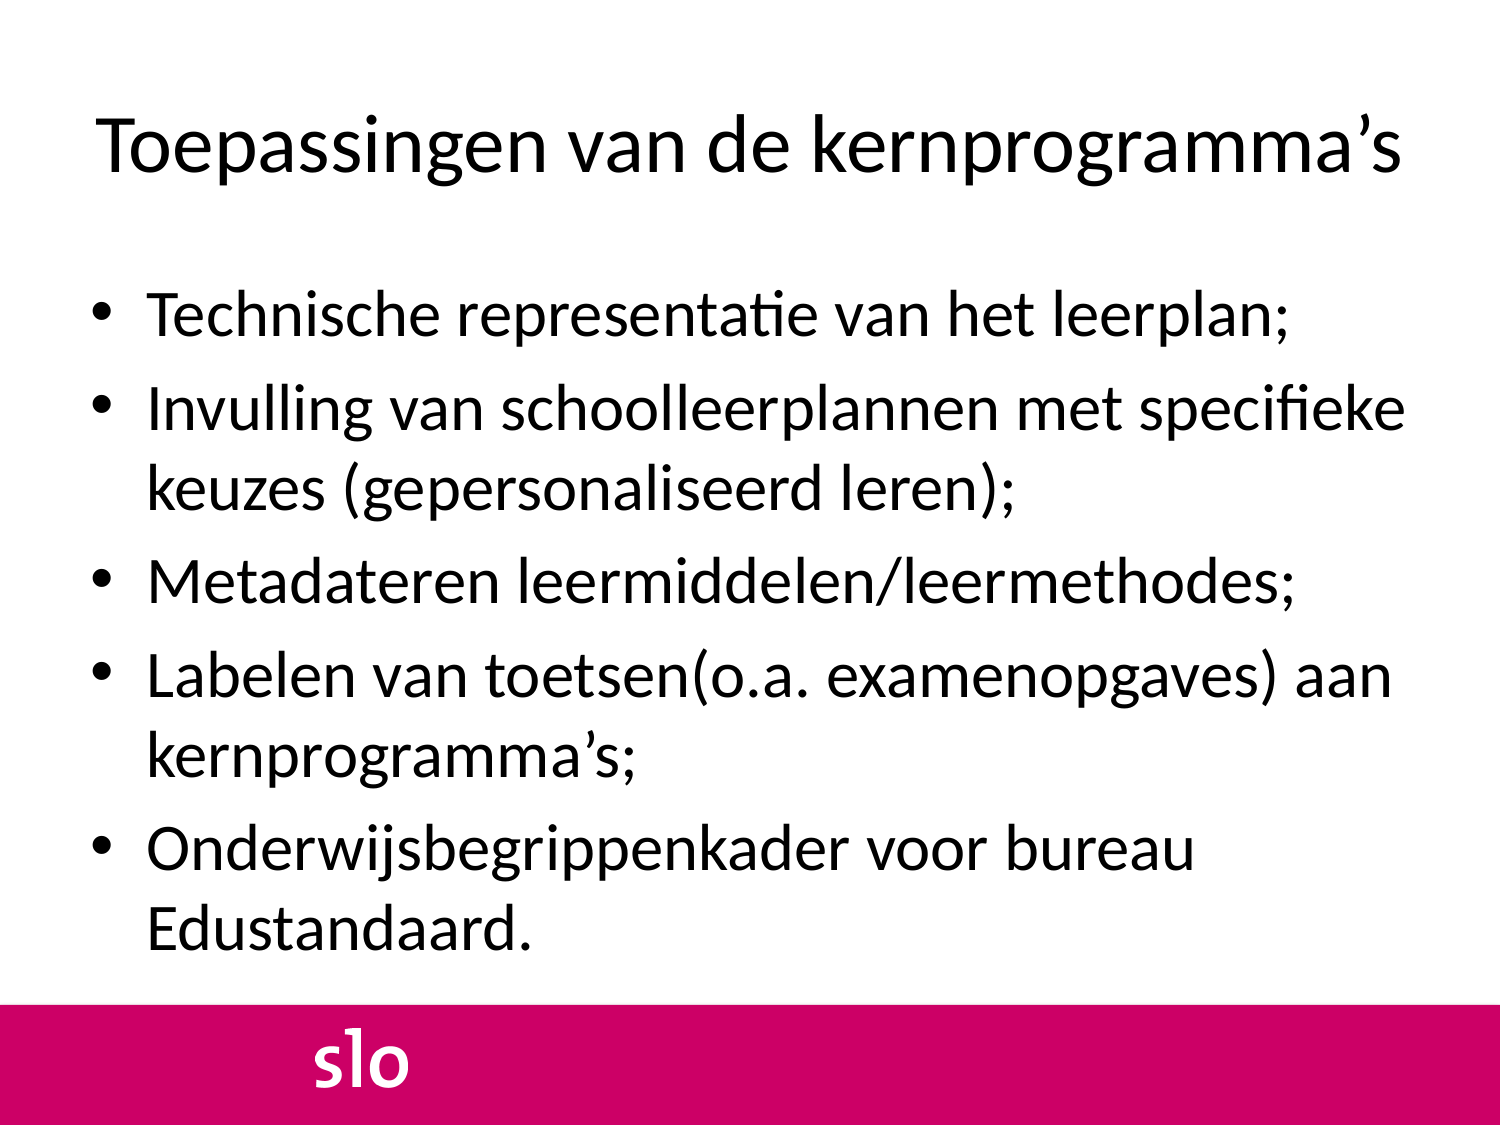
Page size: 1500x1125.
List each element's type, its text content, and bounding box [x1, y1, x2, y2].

list Technische representatie van het leerplan; Invulling van schoolleerplannen met specifieke keuzes (gepersonaliseerd leren); Metadateren leermiddelen/leermethodes; Labelen van toetsen(o.a. examenopgaves) aan kernprogramma’s; Onderwijsbegrippenkader voor bureau Edustandaard. [75, 262, 1425, 1005]
title Toepassingen van de kernprogramma’s [75, 45, 1425, 233]
picture [315, 1028, 408, 1088]
